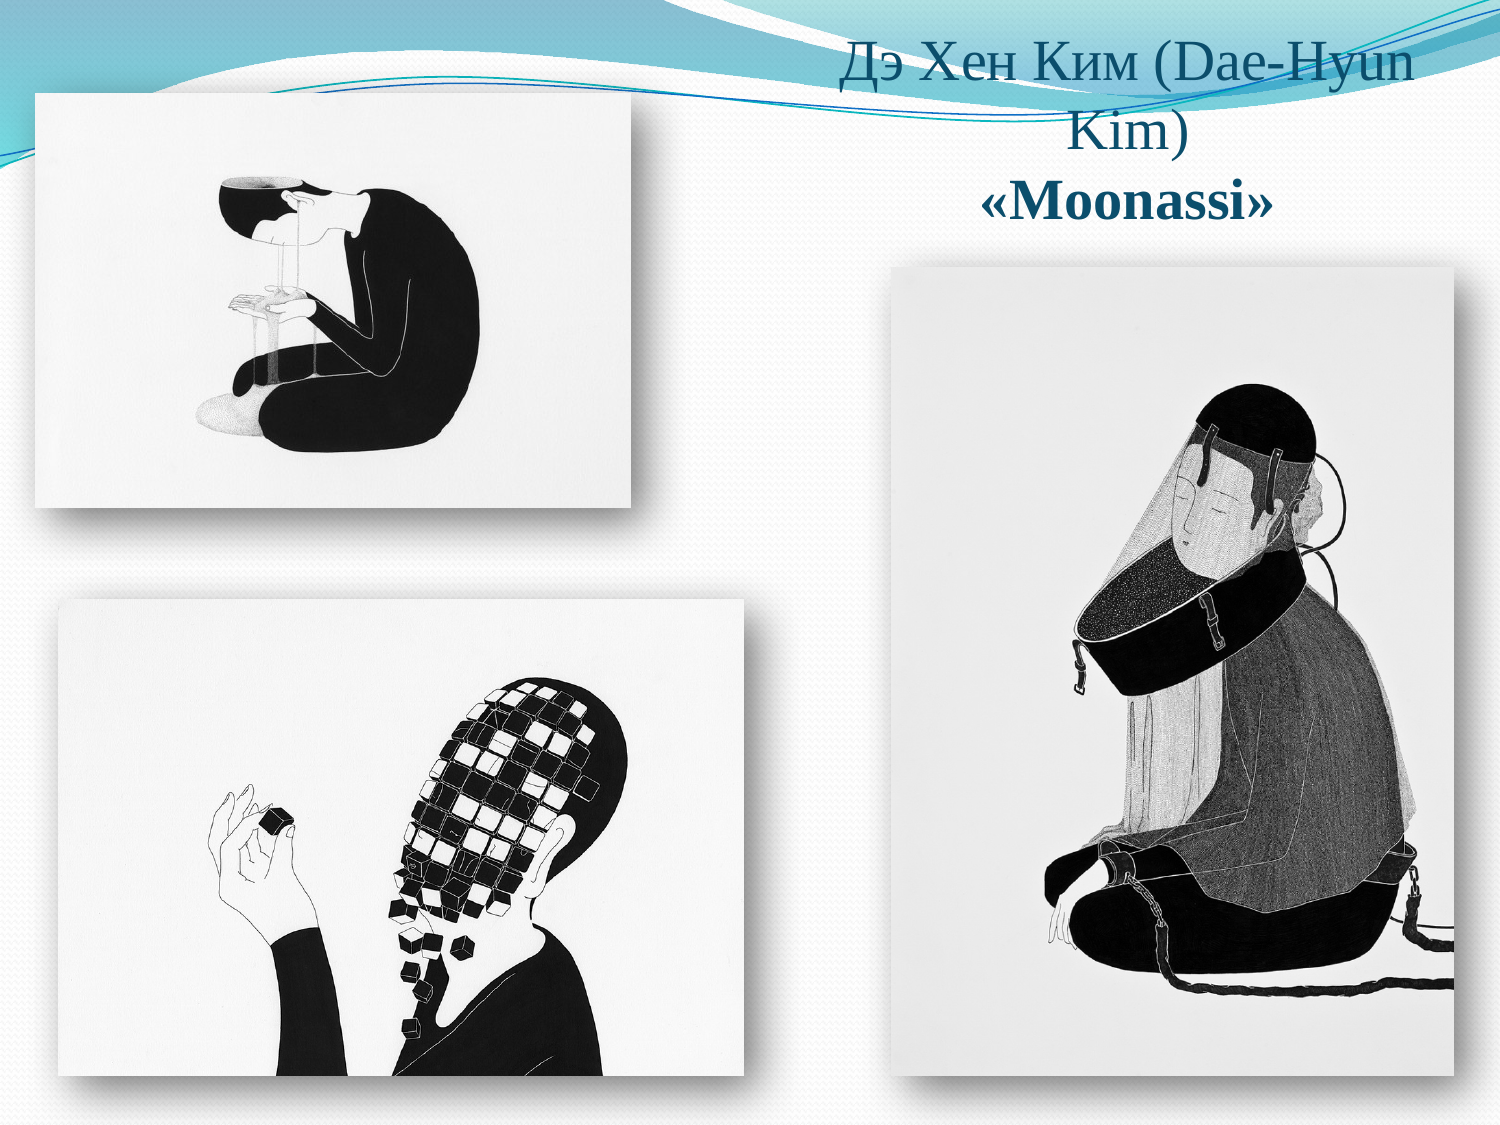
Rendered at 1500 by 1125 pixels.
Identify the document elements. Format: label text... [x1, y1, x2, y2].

title Дэ Хен Ким (Dae-Hyun Kim) «Moonassi» [773, 82, 1483, 232]
picture [891, 266, 1454, 1076]
picture [57, 598, 744, 1076]
picture [34, 93, 632, 509]
